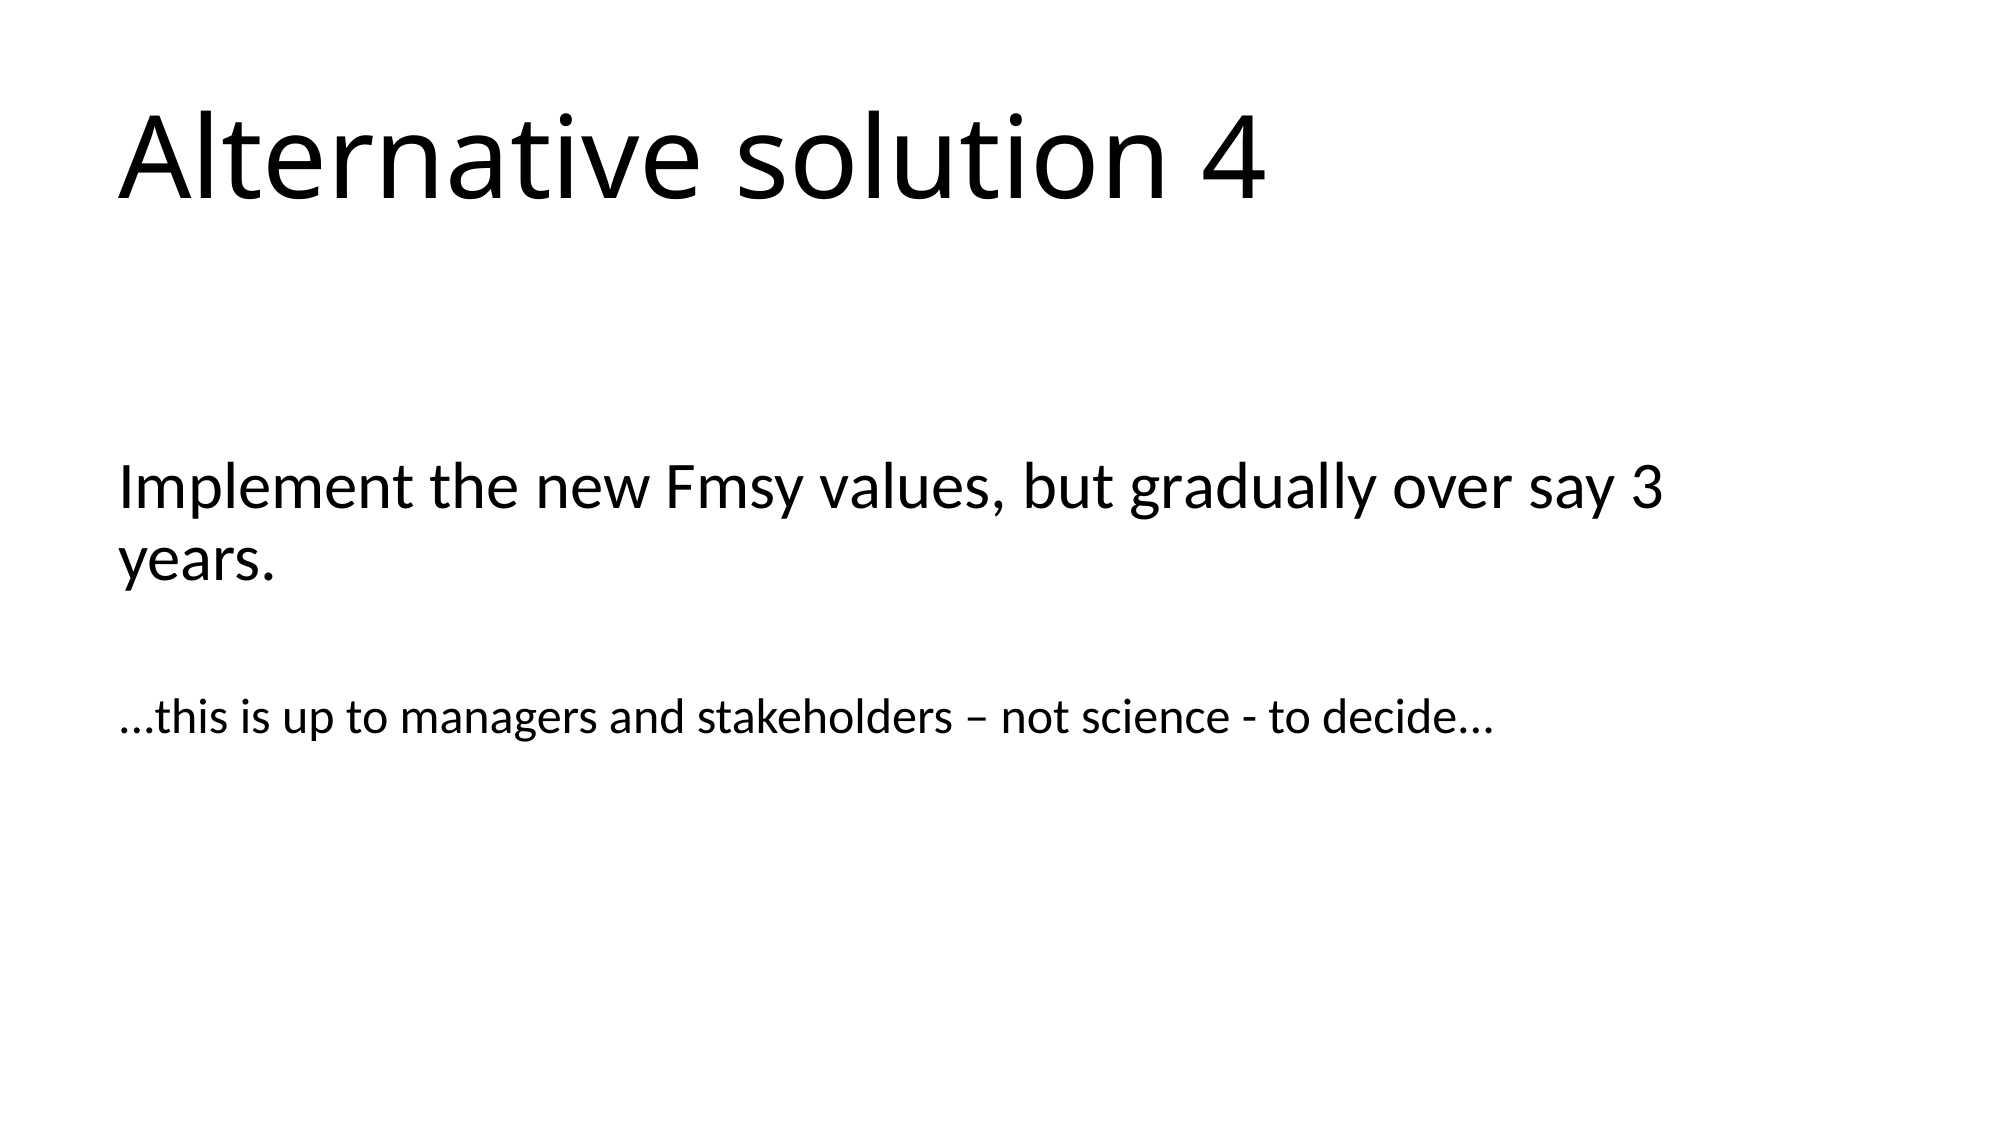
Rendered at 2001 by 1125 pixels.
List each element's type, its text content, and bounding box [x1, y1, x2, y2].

list Implement the new Fmsy values, but gradually over say 3 years. ...this is up to managers and stakeholders – not science - to decide... [103, 443, 1829, 899]
title Alternative solution 4 [103, 90, 1829, 232]
